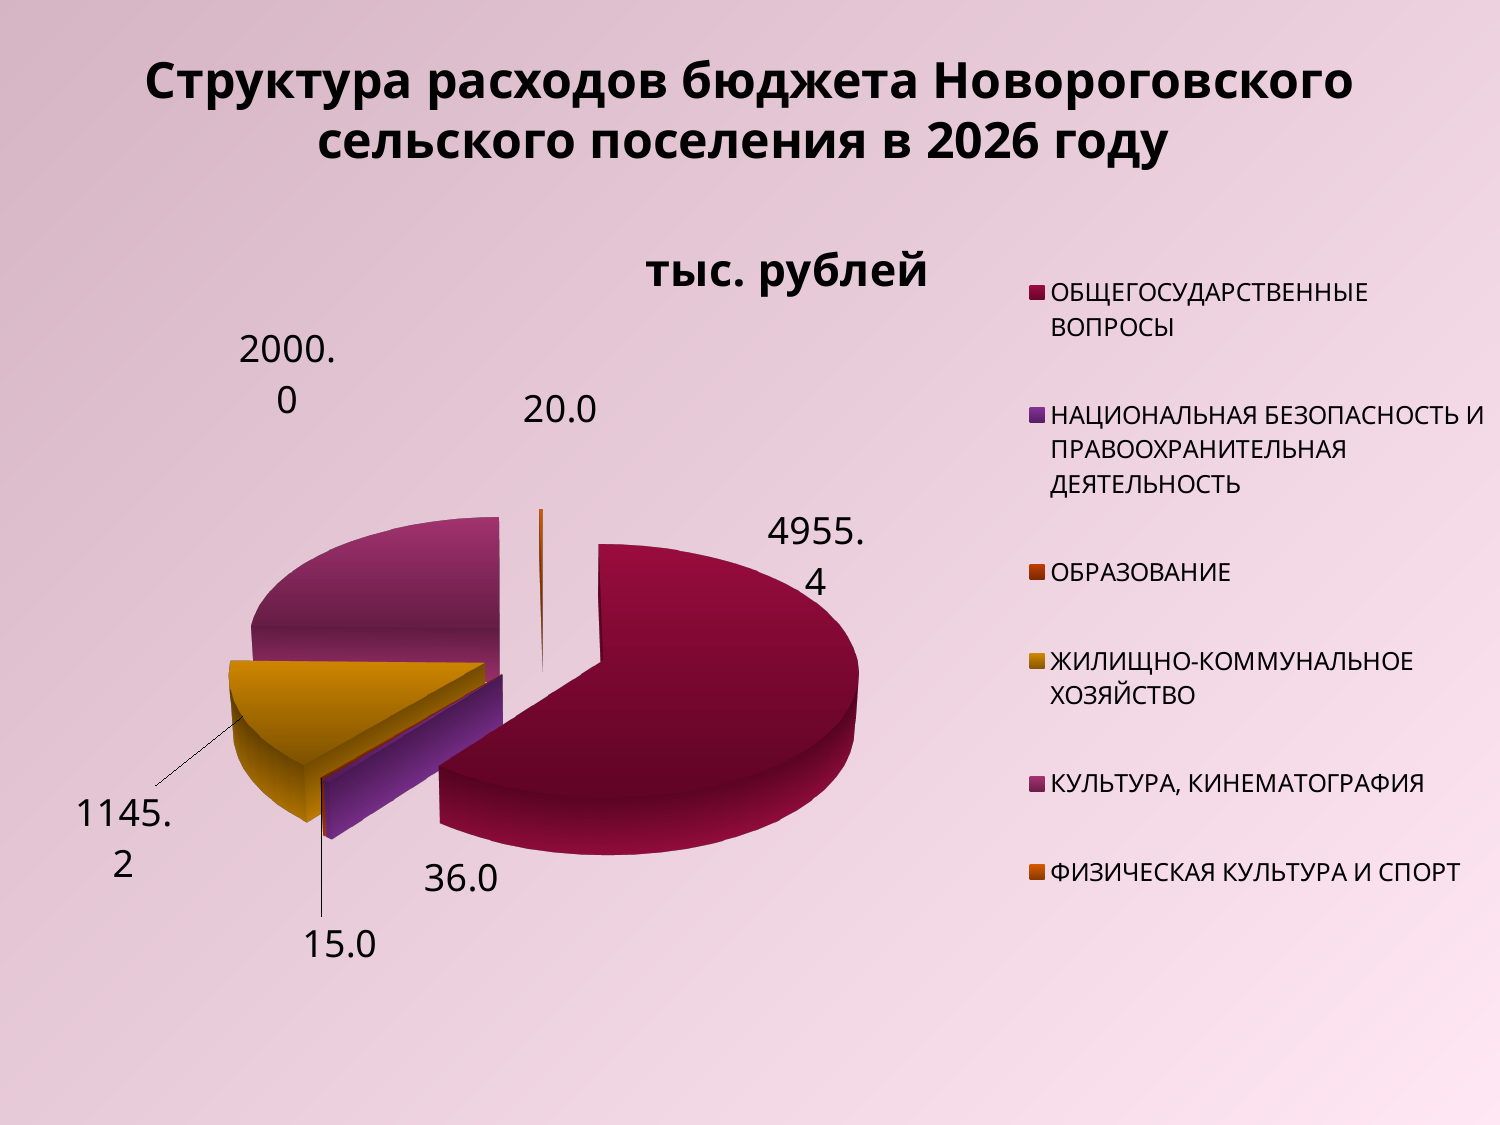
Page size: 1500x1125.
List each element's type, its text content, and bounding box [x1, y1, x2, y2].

title Структура расходов бюджета Новороговского сельского поселения в 2026 году [75, 45, 1425, 198]
chart [74, 198, 1500, 1055]
